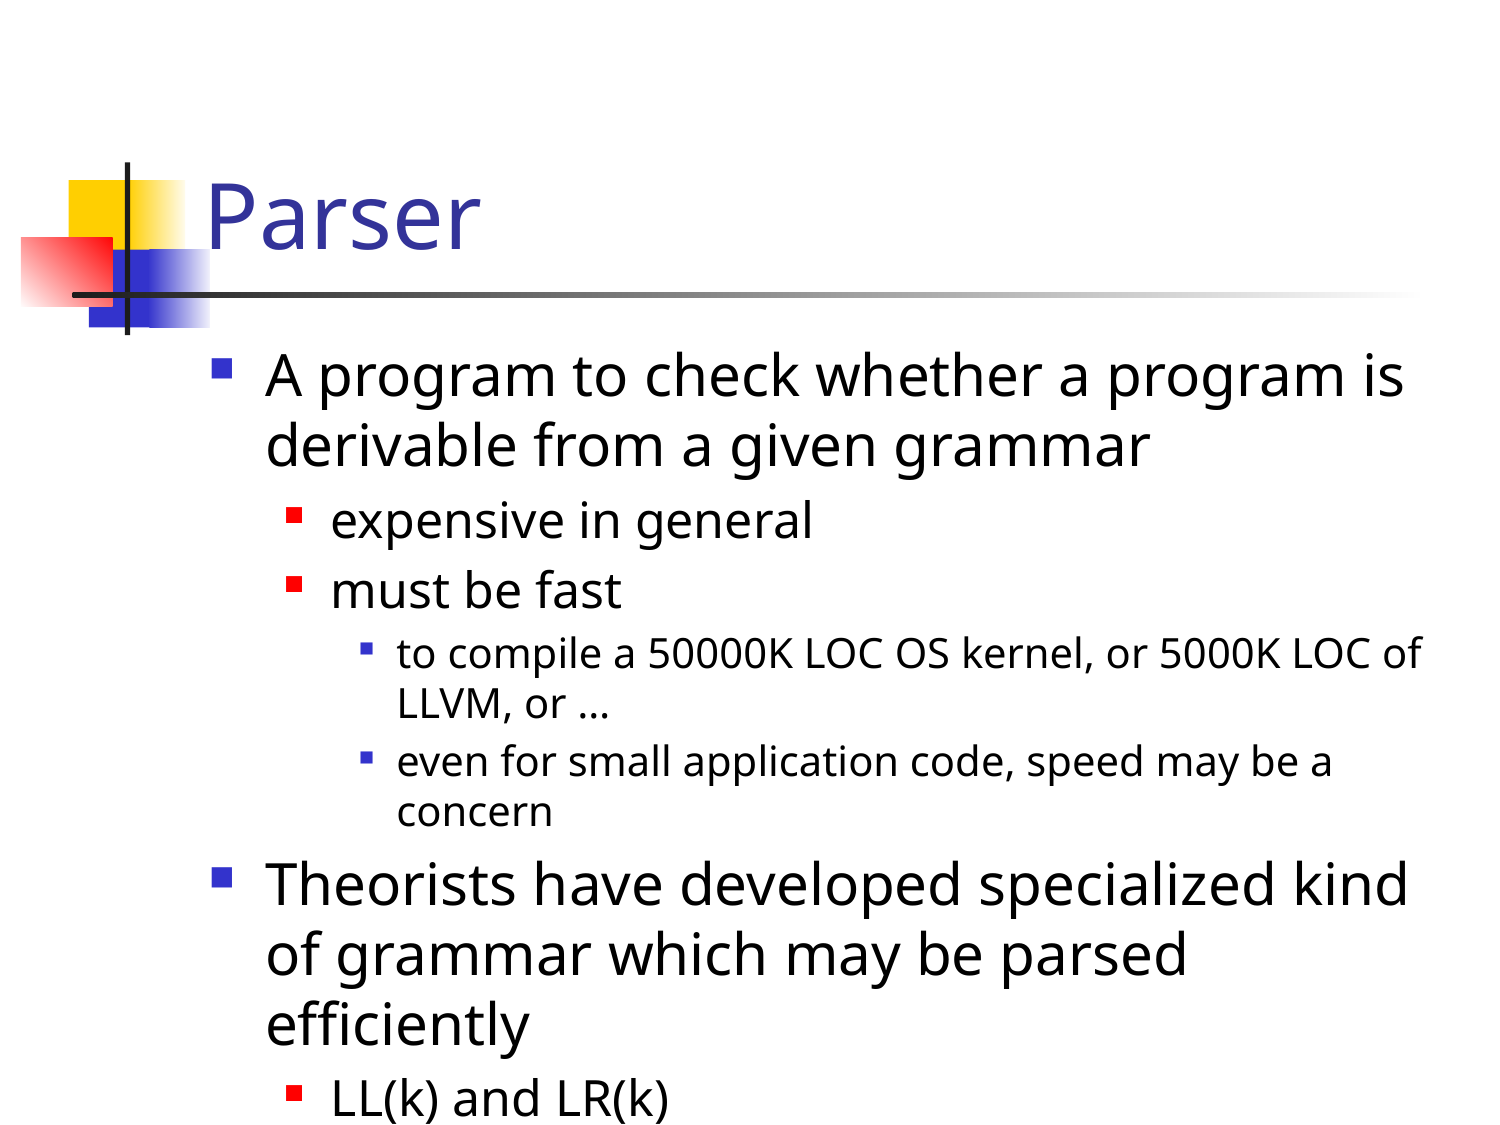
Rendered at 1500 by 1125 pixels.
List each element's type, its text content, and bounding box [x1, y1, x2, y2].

list A program to check whether a program is derivable from a given grammar expensive in general must be fast to compile a 50000K LOC OS kernel, or 5000K LOC of LLVM, or … even for small application code, speed may be a concern Theorists have developed specialized kind of grammar which may be parsed efficiently LL(k) and LR(k) [193, 331, 1469, 1006]
title Parser [188, 35, 1468, 275]
